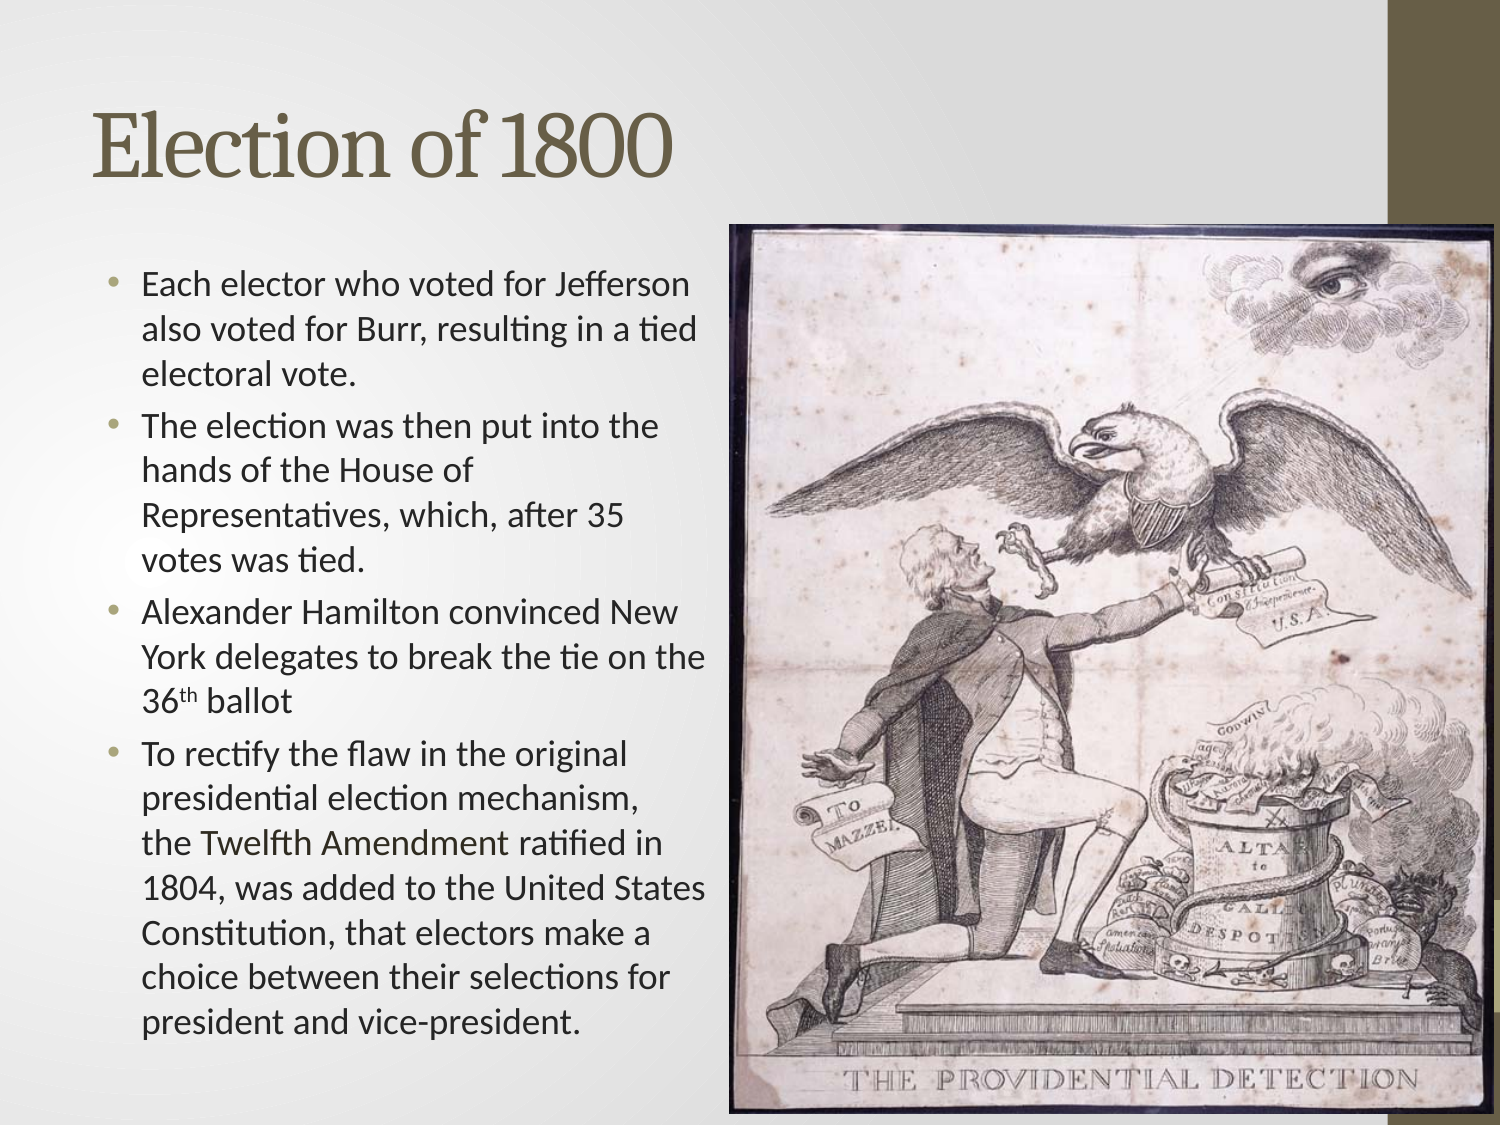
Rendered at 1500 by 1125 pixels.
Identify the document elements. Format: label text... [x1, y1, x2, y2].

title Election of 1800 [75, 45, 1325, 233]
list Each elector who voted for Jefferson also voted for Burr, resulting in a tied electoral vote. The election was then put into the hands of the House of Representatives, which, after 35 votes was tied. Alexander Hamilton convinced New York delegates to break the tie on the 36th ballot To rectify the flaw in the original presidential election mechanism, the Twelfth Amendment ratified in 1804, was added to the United States Constitution, that electors make a choice between their selections for president and vice-president. [75, 251, 725, 1100]
picture [729, 223, 1495, 1114]
